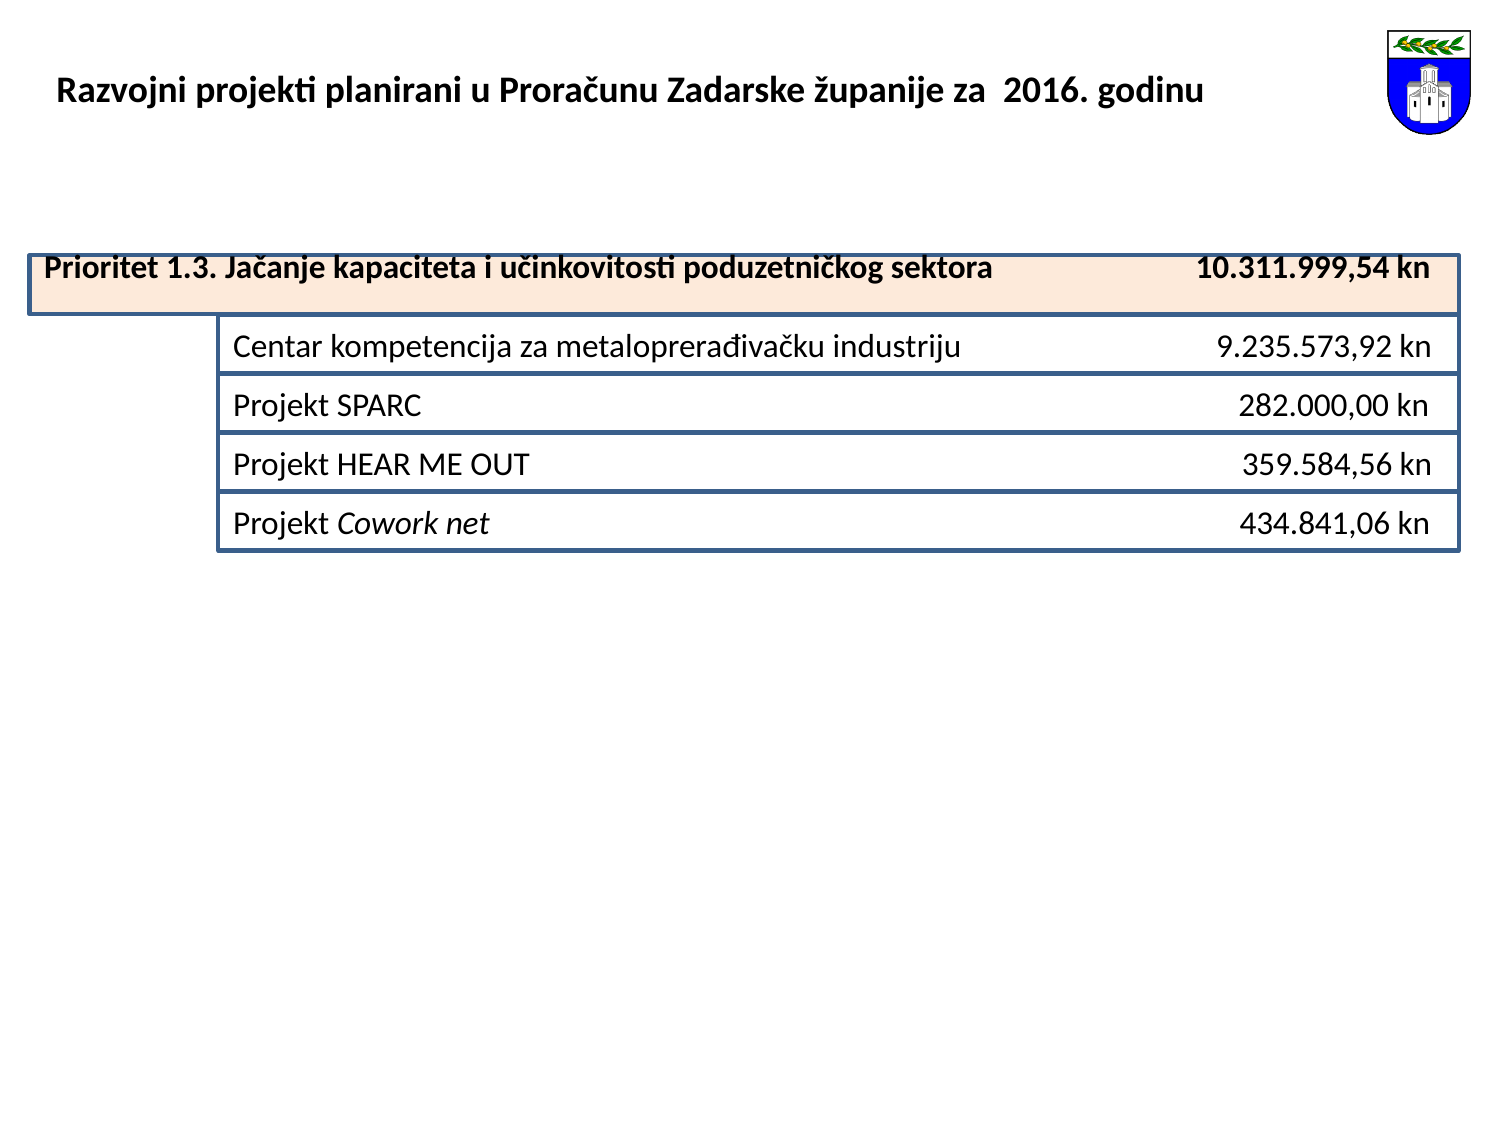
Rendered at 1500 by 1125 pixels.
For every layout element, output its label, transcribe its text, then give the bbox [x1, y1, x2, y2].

picture [1387, 30, 1471, 135]
text_box Centar kompetencija za metaloprerađivačku industriju 9.235.573,92 kn [216, 312, 1461, 376]
title Razvojni projekti planirani u Proračunu Zadarske županije za 2016. godinu [41, 0, 1392, 189]
text_box Projekt HEAR ME OUT 359.584,56 kn [216, 430, 1461, 489]
text_box Projekt SPARC 282.000,00 kn [216, 376, 1461, 430]
text_box Projekt Cowork net 434.841,06 kn [216, 489, 1461, 553]
text_box Prioritet 1.3. Jačanje kapaciteta i učinkovitosti poduzetničkog sektora 10.311.999,54 kn [27, 253, 1461, 316]
